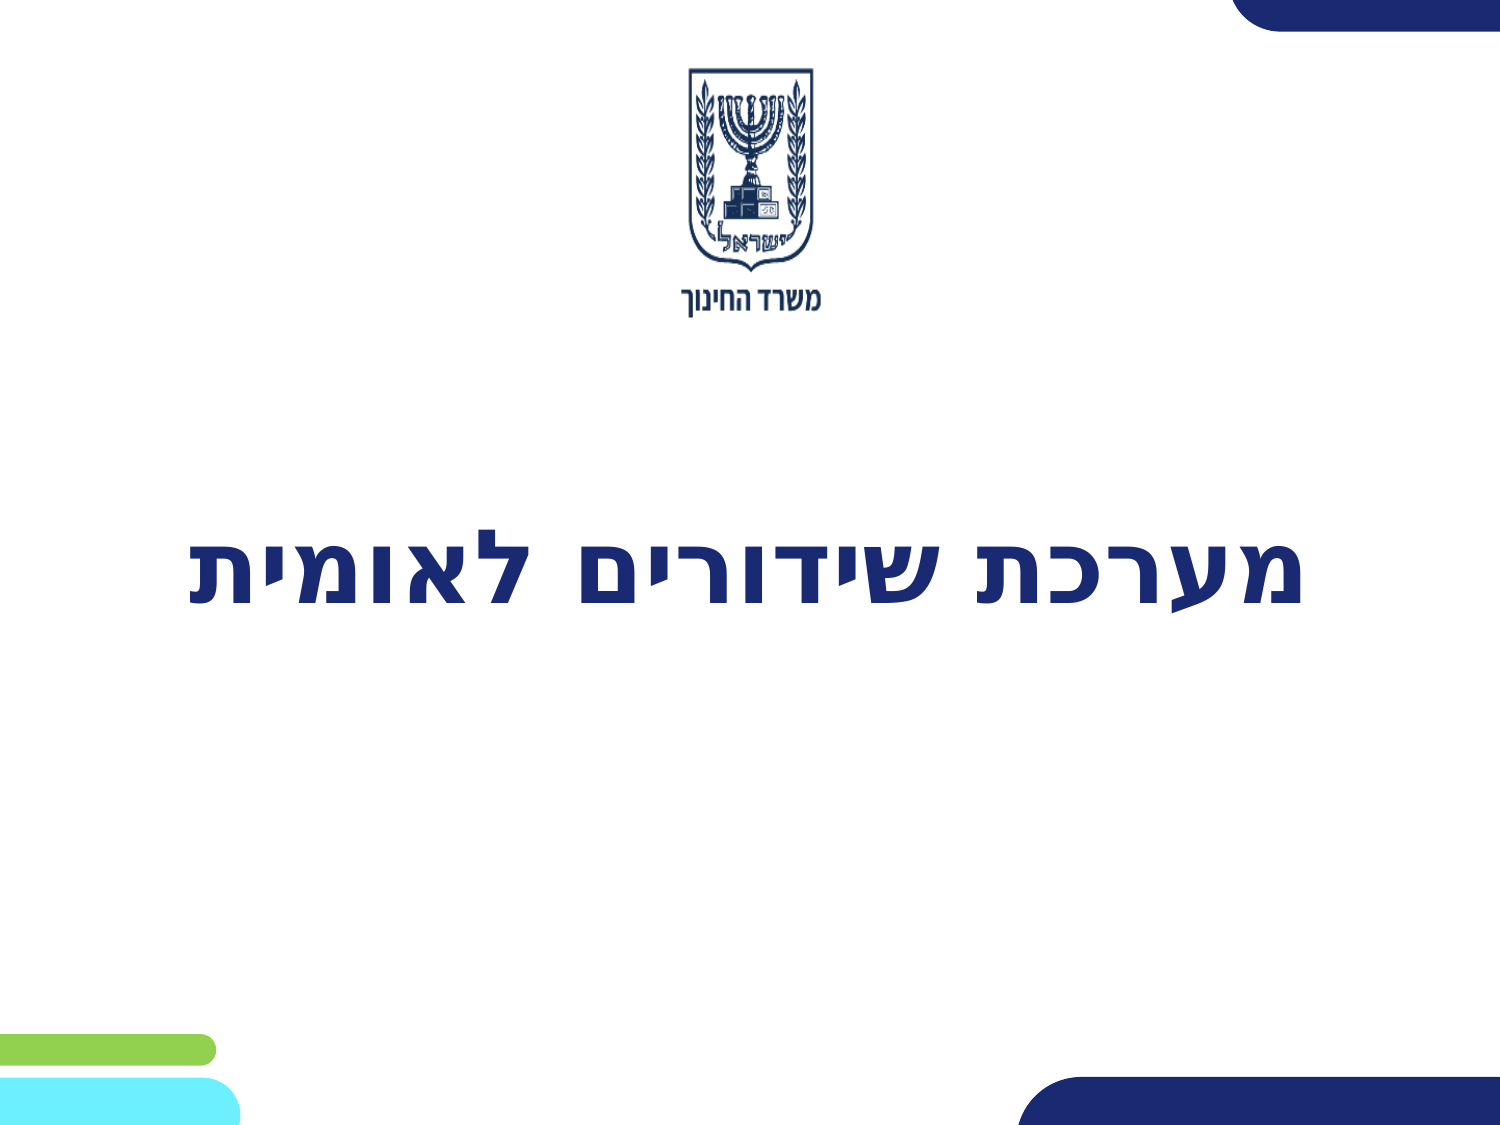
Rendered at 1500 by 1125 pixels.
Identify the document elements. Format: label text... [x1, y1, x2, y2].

title מערכת שידורים לאומית [0, 472, 1500, 653]
picture [669, 60, 830, 323]
